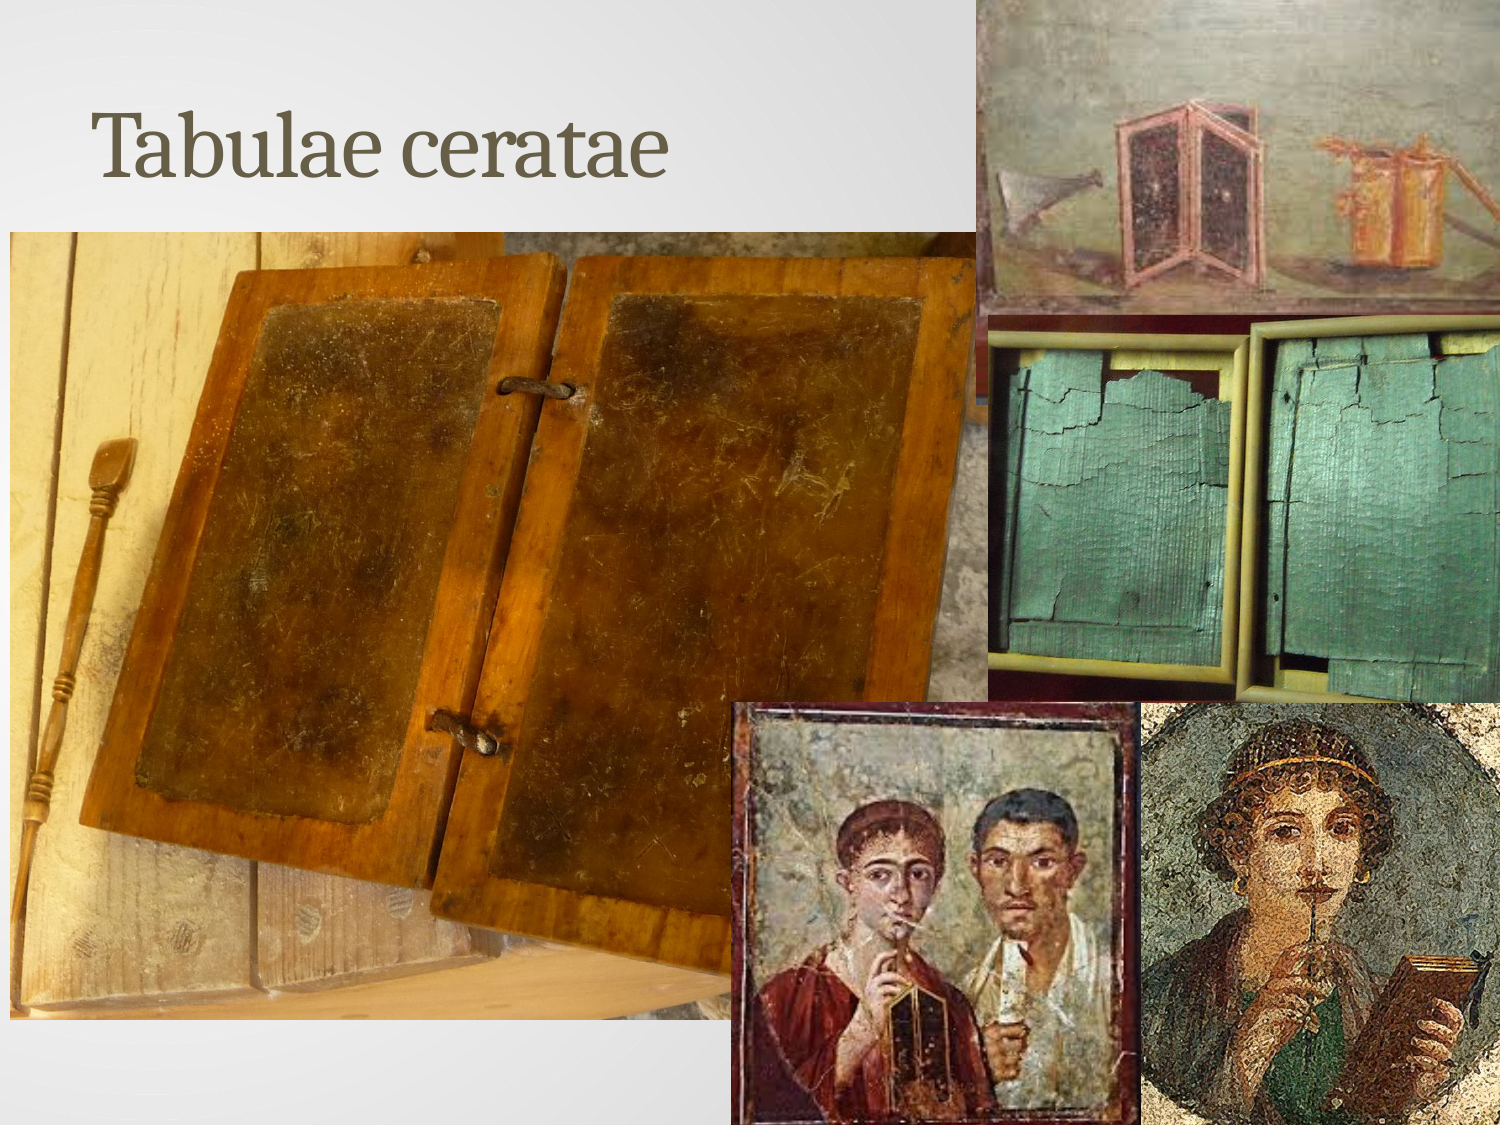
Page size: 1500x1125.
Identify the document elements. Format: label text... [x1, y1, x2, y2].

picture [730, 0, 1500, 1125]
title Tabulae ceratae [75, 45, 973, 225]
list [0, 232, 985, 1021]
